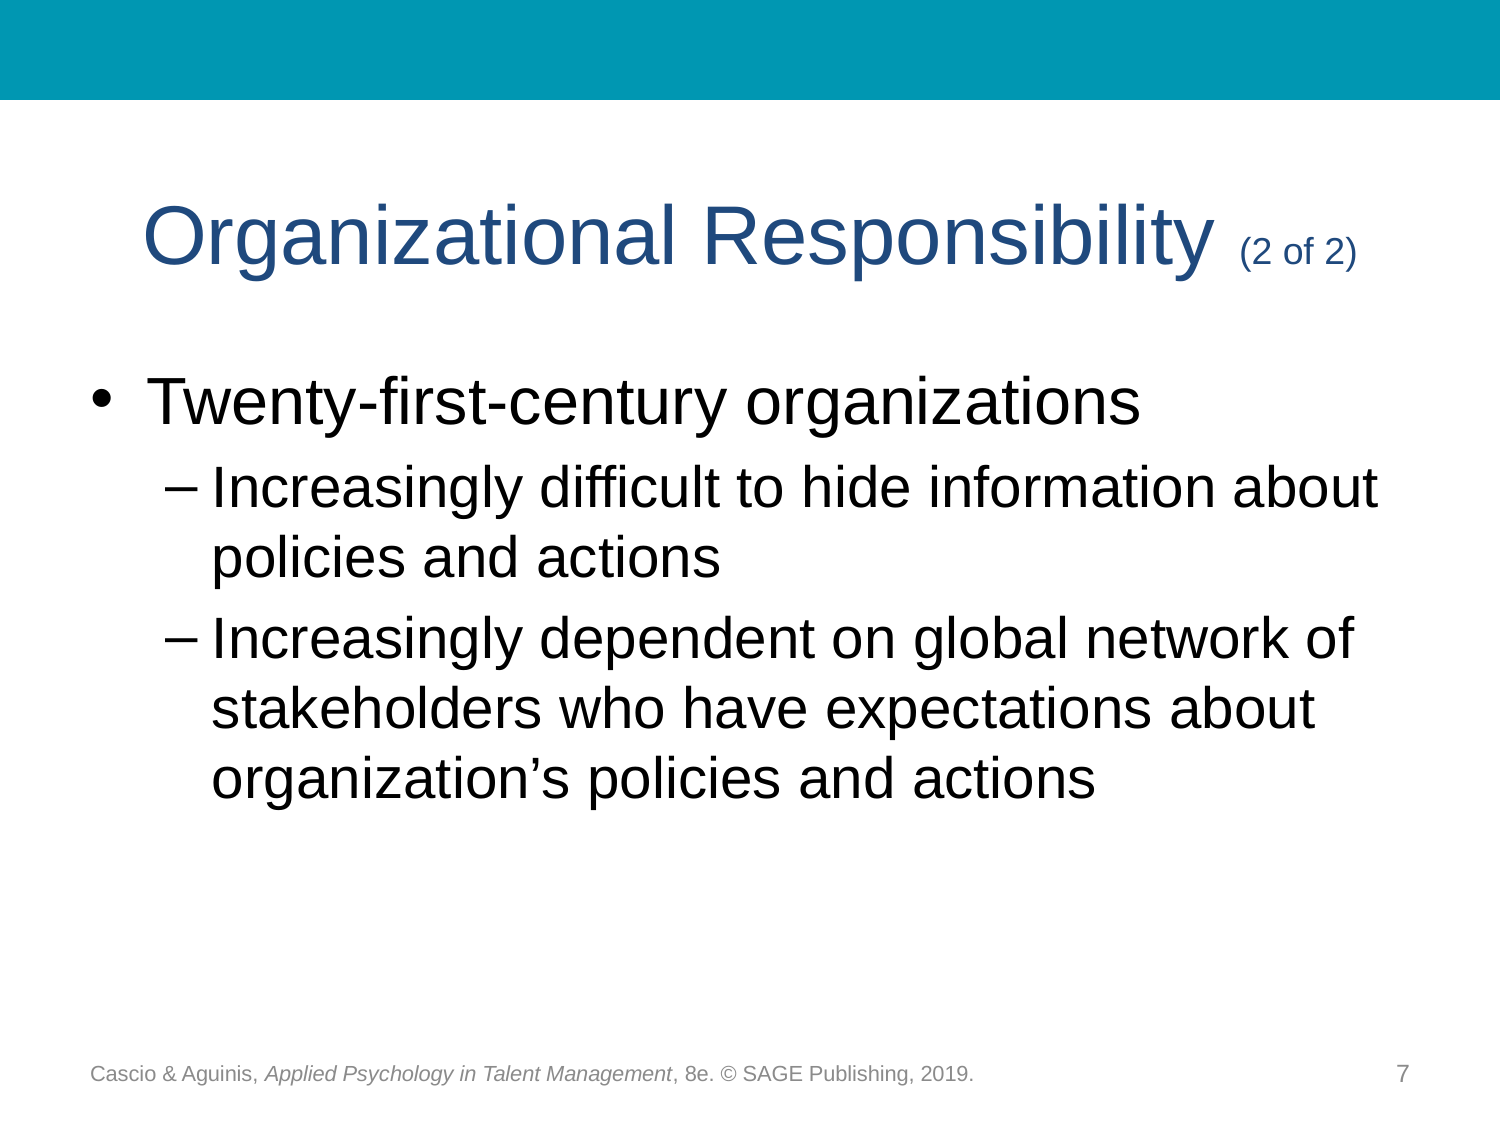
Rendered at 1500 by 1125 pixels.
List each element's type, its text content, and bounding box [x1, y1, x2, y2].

list Twenty-first-century organizations Increasingly difficult to hide information about policies and actions Increasingly dependent on global network of stakeholders who have expectations about organization’s policies and actions [75, 350, 1425, 1005]
title Organizational Responsibility (2 of 2) [75, 137, 1425, 325]
slide_number 7 [1350, 1042, 1425, 1103]
footer Cascio & Aguinis, Applied Psychology in Talent Management, 8e. © SAGE Publishing, 2019. [75, 1042, 1313, 1103]
